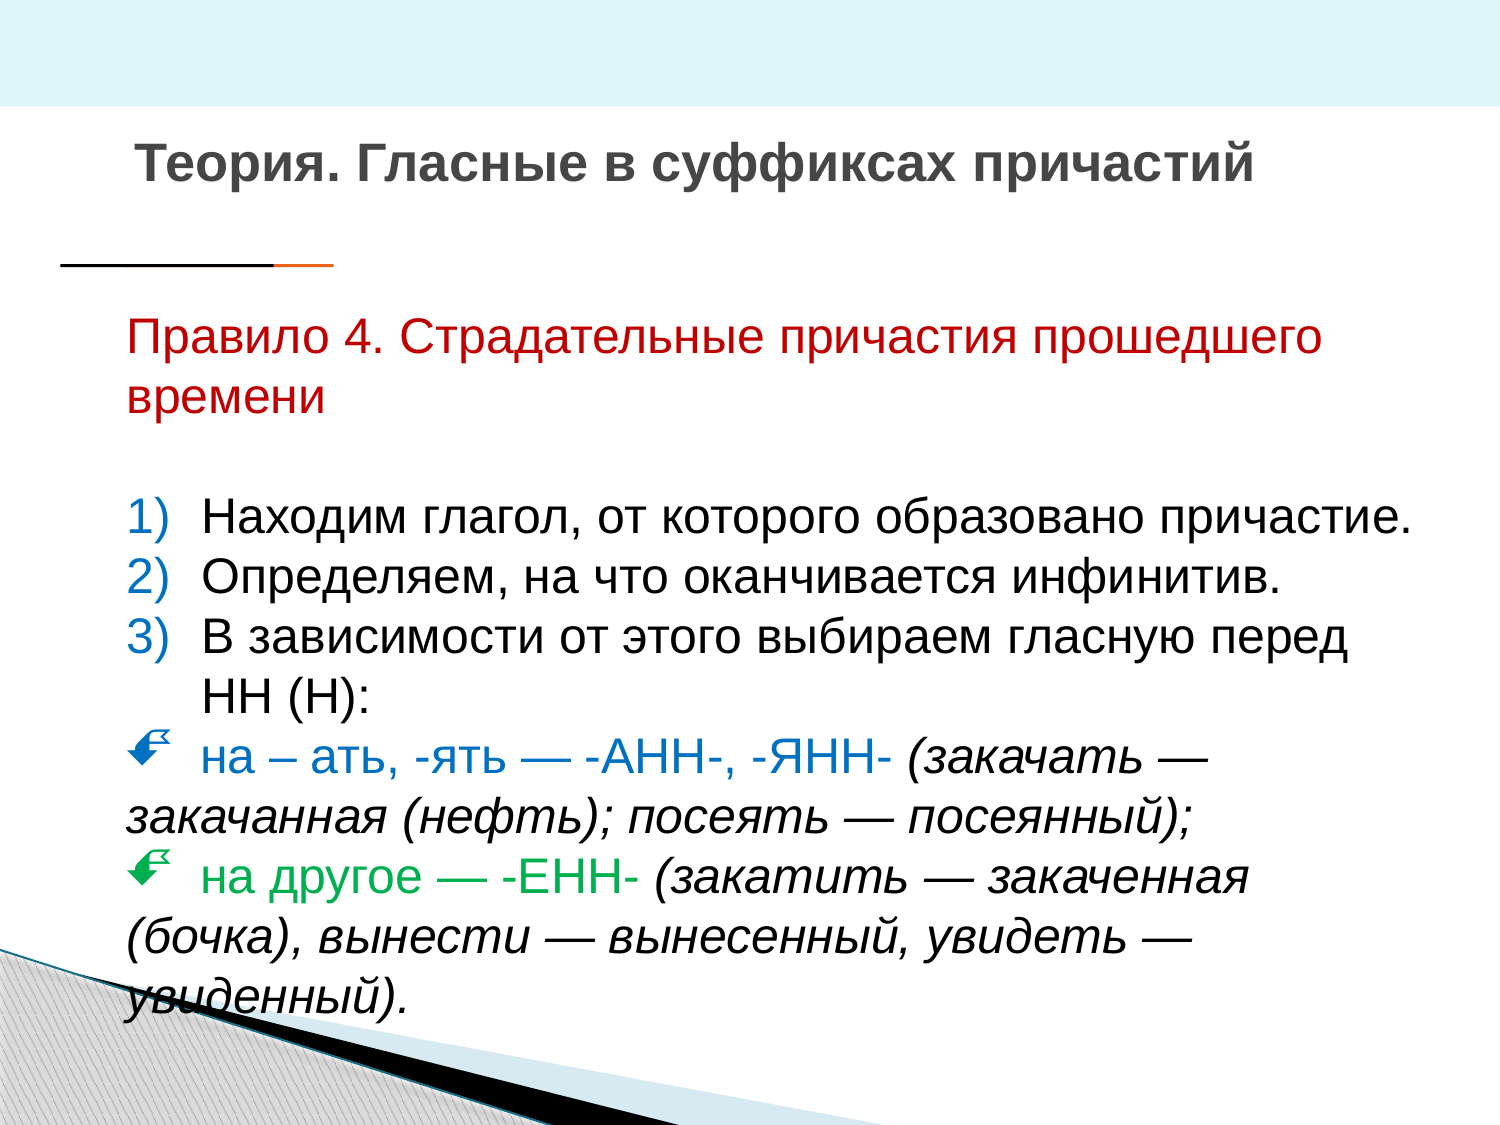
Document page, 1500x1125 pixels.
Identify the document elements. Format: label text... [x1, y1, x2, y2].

title Теория. Гласные в суффиксах причастий [119, 111, 1381, 229]
list Правило 4. Страдательные причастия прошедшего времени Находим глагол, от которого образовано причастие. Определяем, на что оканчивается инфинитив. В зависимости от этого выбираем гласную перед НН (Н): на – ать, -ять — -АНН-, -ЯНН- (закачать — закачанная (нефть); посеять — посеянный); на другое — -ЕНН- (закатить — закаченная (бочка), вынести — вынесенный, увидеть — увиденный). [111, 288, 1430, 1067]
